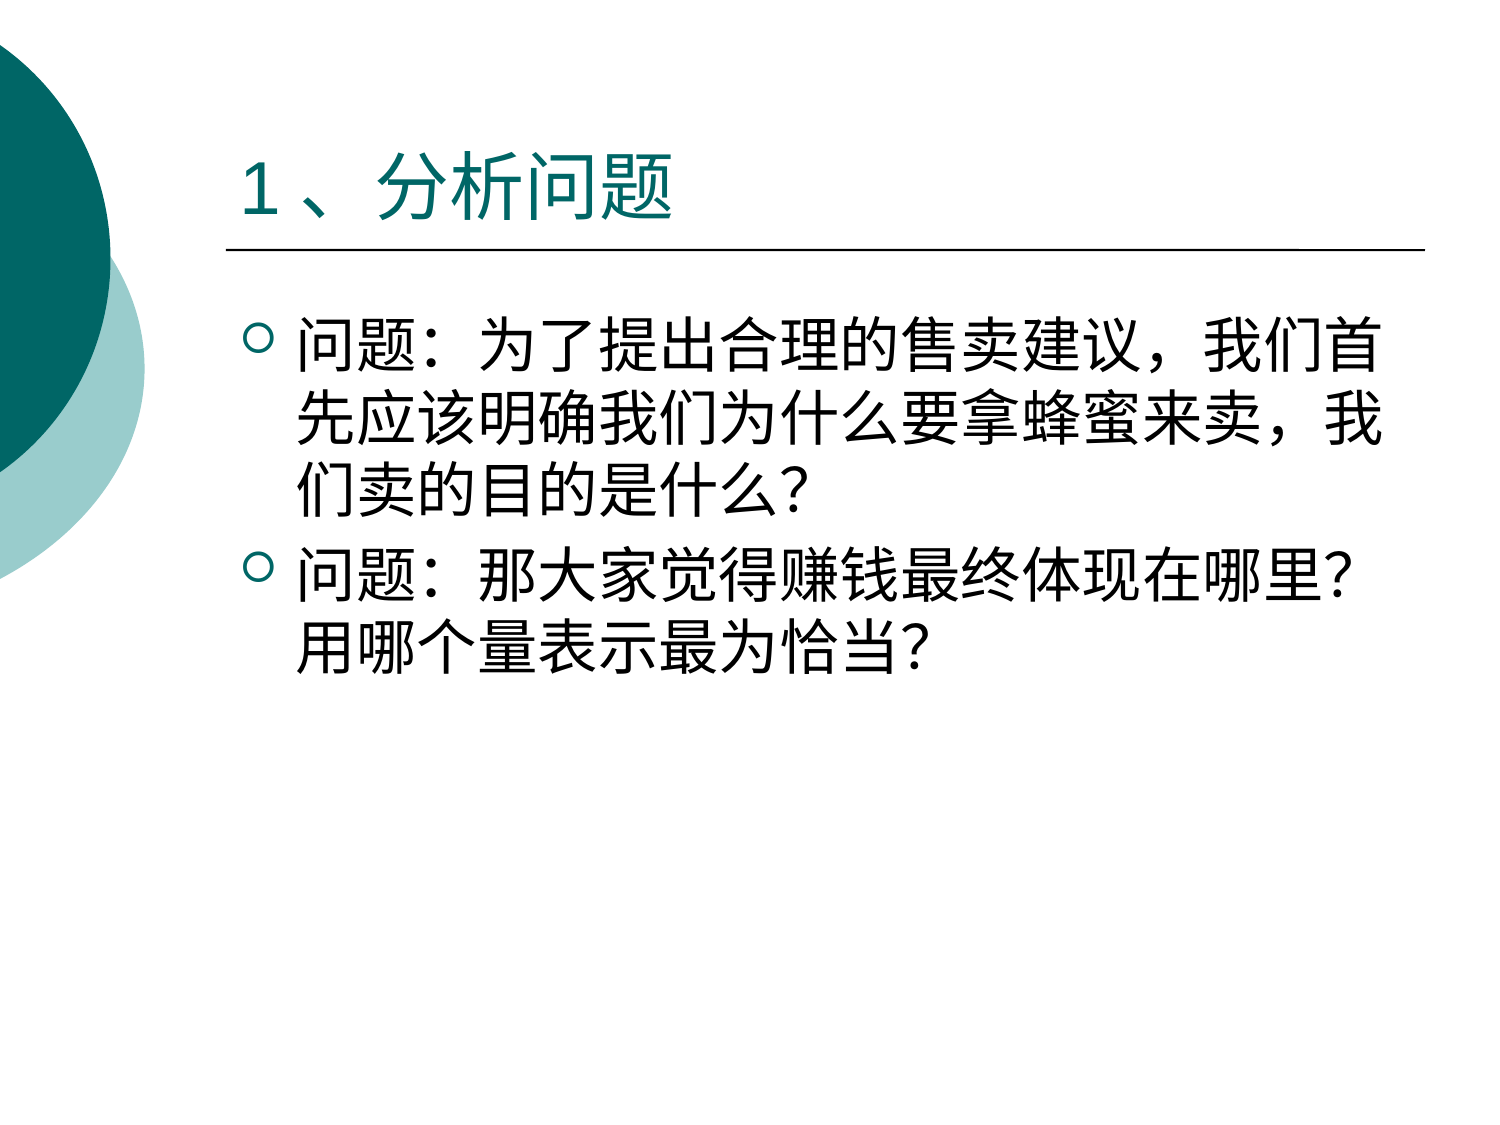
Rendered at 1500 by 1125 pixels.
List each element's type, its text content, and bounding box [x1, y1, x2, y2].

title 1、分析问题 [224, 49, 1425, 238]
list 问题：为了提出合理的售卖建议，我们首先应该明确我们为什么要拿蜂蜜来卖，我们卖的目的是什么？ 问题：那大家觉得赚钱最终体现在哪里？用哪个量表示最为恰当？ [224, 299, 1425, 975]
